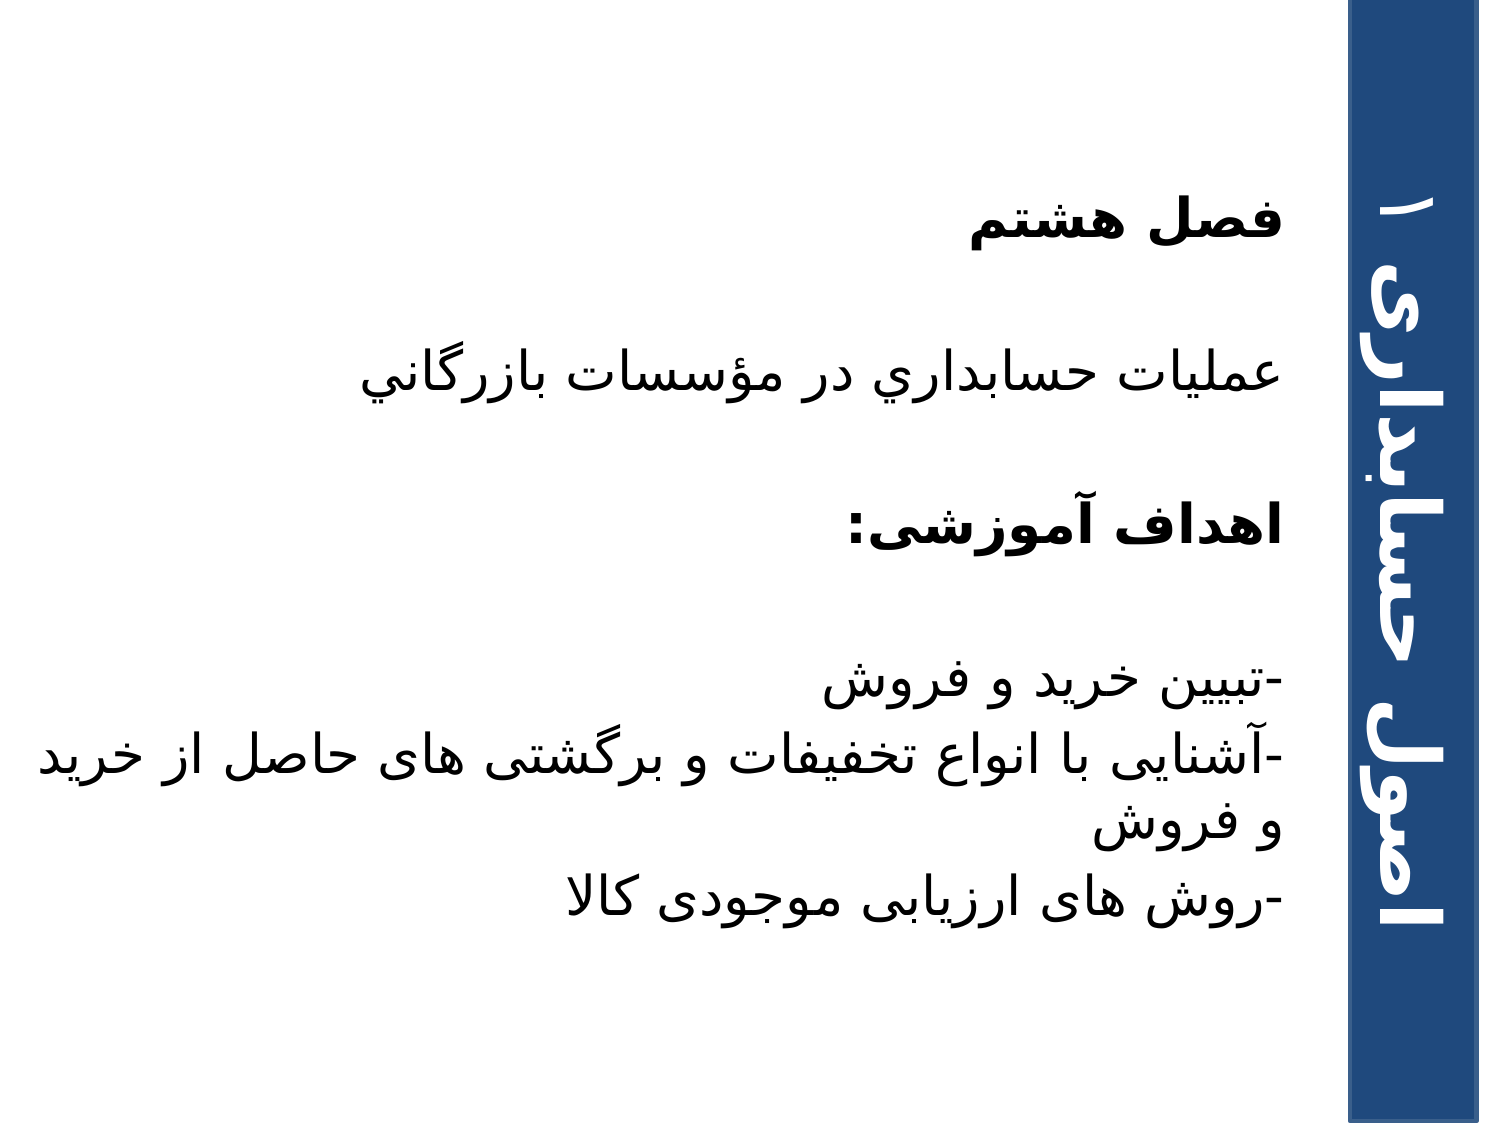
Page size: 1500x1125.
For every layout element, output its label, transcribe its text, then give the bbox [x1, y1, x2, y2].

text_box اصول حسابداری ۱ [1348, 0, 1479, 1123]
list فصل هشتم عمليات حسابداري در مؤسسات بازرگاني اهداف آموزشی: -تبیین خرید و فروش -آشنایی با انواع تخفیفات و برگشتی های حاصل از خرید و فروش -روش های ارزیابی موجودی کالا [0, 174, 1300, 938]
